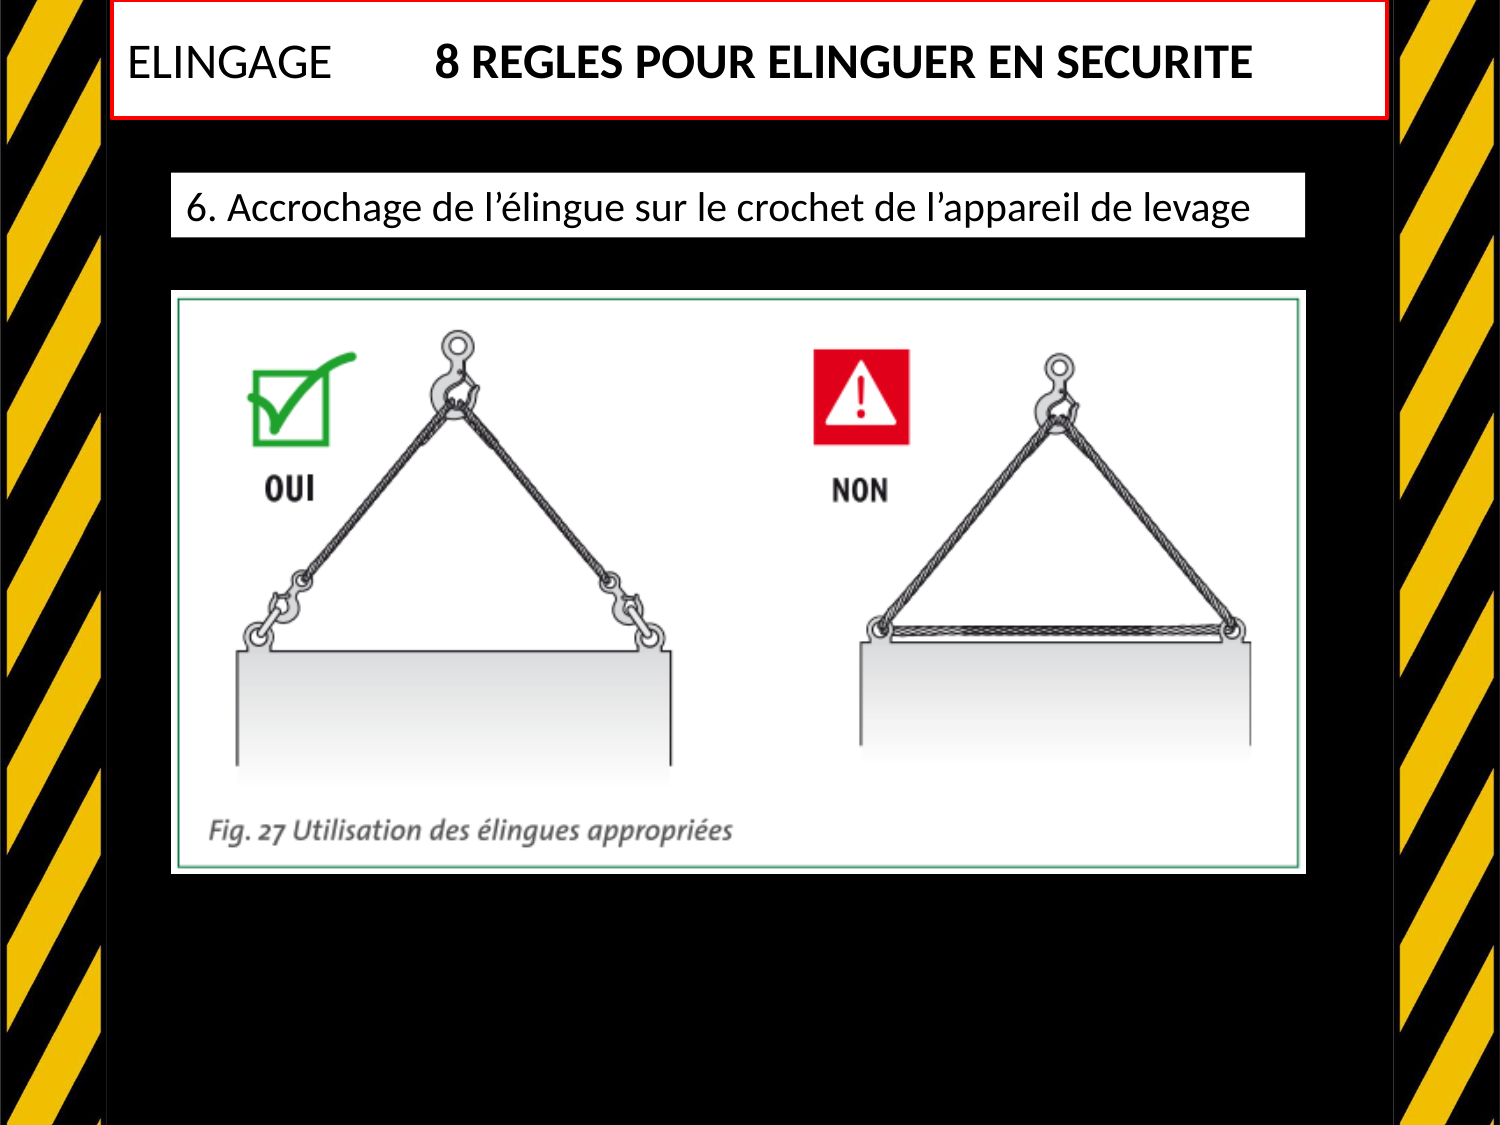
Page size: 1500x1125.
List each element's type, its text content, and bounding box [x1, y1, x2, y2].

picture [0, 0, 107, 1125]
text_box 6. Accrochage de l’élingue sur le crochet de l’appareil de levage [171, 172, 1306, 238]
picture [170, 290, 1306, 874]
text_box ELINGAGE 8 REGLES POUR ELINGUER EN SECURITE [112, 0, 1388, 118]
picture [1393, 0, 1500, 1125]
